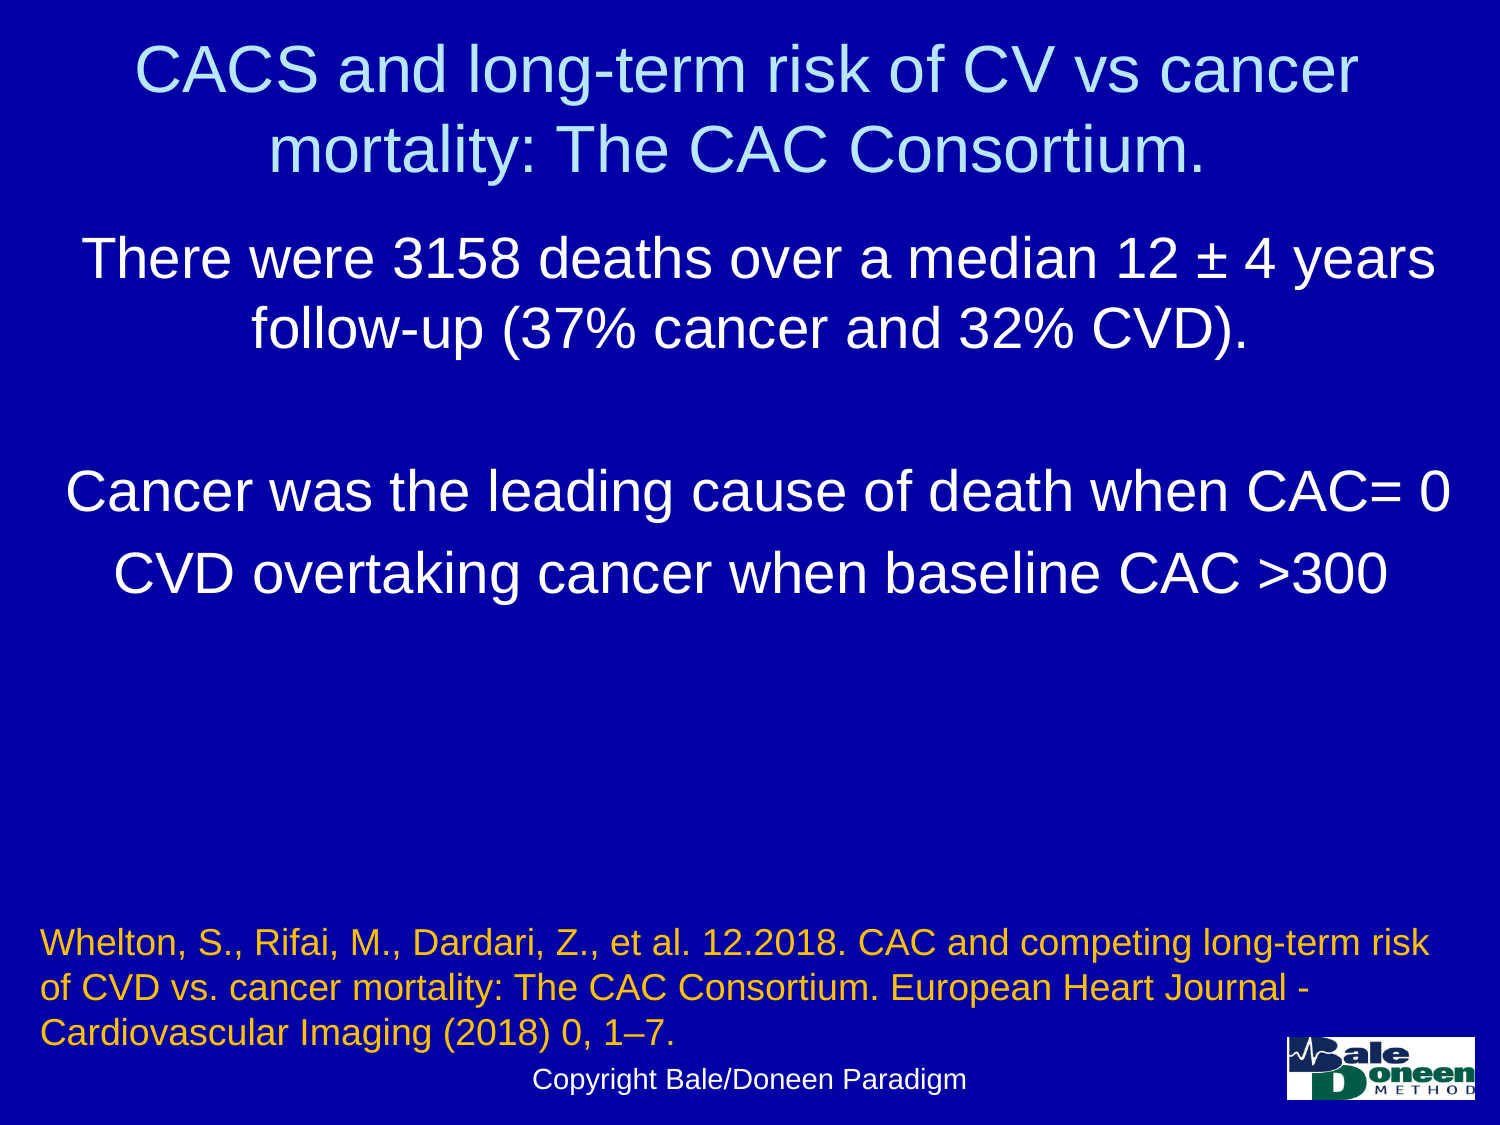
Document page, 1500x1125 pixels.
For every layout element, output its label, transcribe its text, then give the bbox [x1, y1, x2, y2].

footer Copyright Bale/Doneen Paradigm [512, 1061, 988, 1103]
picture [1287, 1037, 1475, 1100]
title CACS and long-term risk of CV vs cancer mortality: The CAC Consortium. [49, 37, 1446, 176]
list There were 3158 deaths over a median 12 ± 4 years follow-up (37% cancer and 32% CVD). Cancer was the leading cause of death when CAC= 0 CVD overtaking cancer when baseline CAC >300 [49, 212, 1471, 888]
text_box Whelton, S., Rifai, M., Dardari, Z., et al. 12.2018. CAC and competing long-term risk of CVD vs. cancer mortality: The CAC Consortium. European Heart Journal - Cardiovascular Imaging (2018) 0, 1–7. [24, 910, 1446, 1061]
